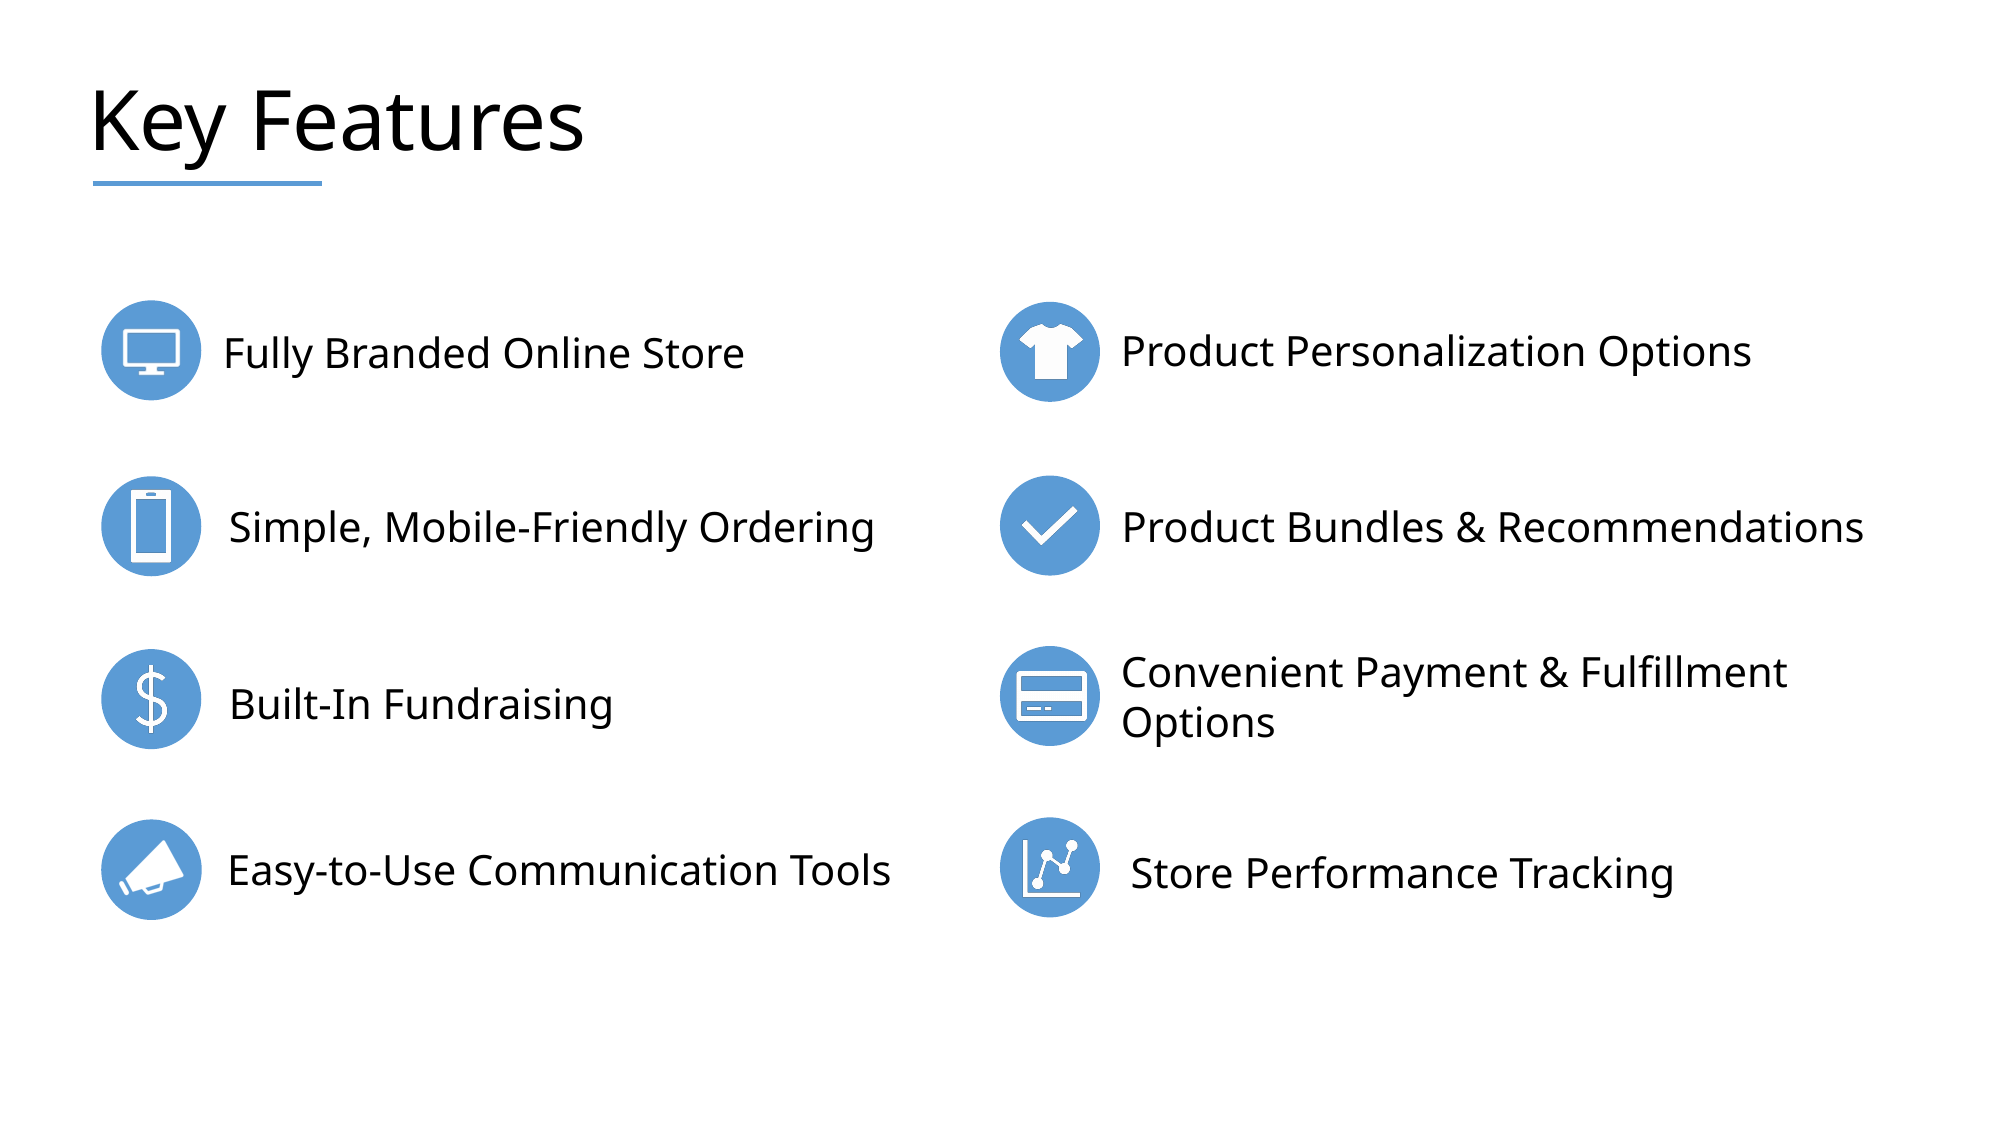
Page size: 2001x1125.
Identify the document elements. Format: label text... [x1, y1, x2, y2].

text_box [100, 295, 938, 409]
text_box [100, 646, 938, 760]
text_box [100, 812, 936, 926]
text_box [999, 815, 1984, 929]
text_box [100, 469, 924, 583]
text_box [999, 639, 1974, 753]
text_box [999, 293, 1974, 407]
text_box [999, 469, 1975, 583]
title Key Features [68, 47, 1932, 184]
